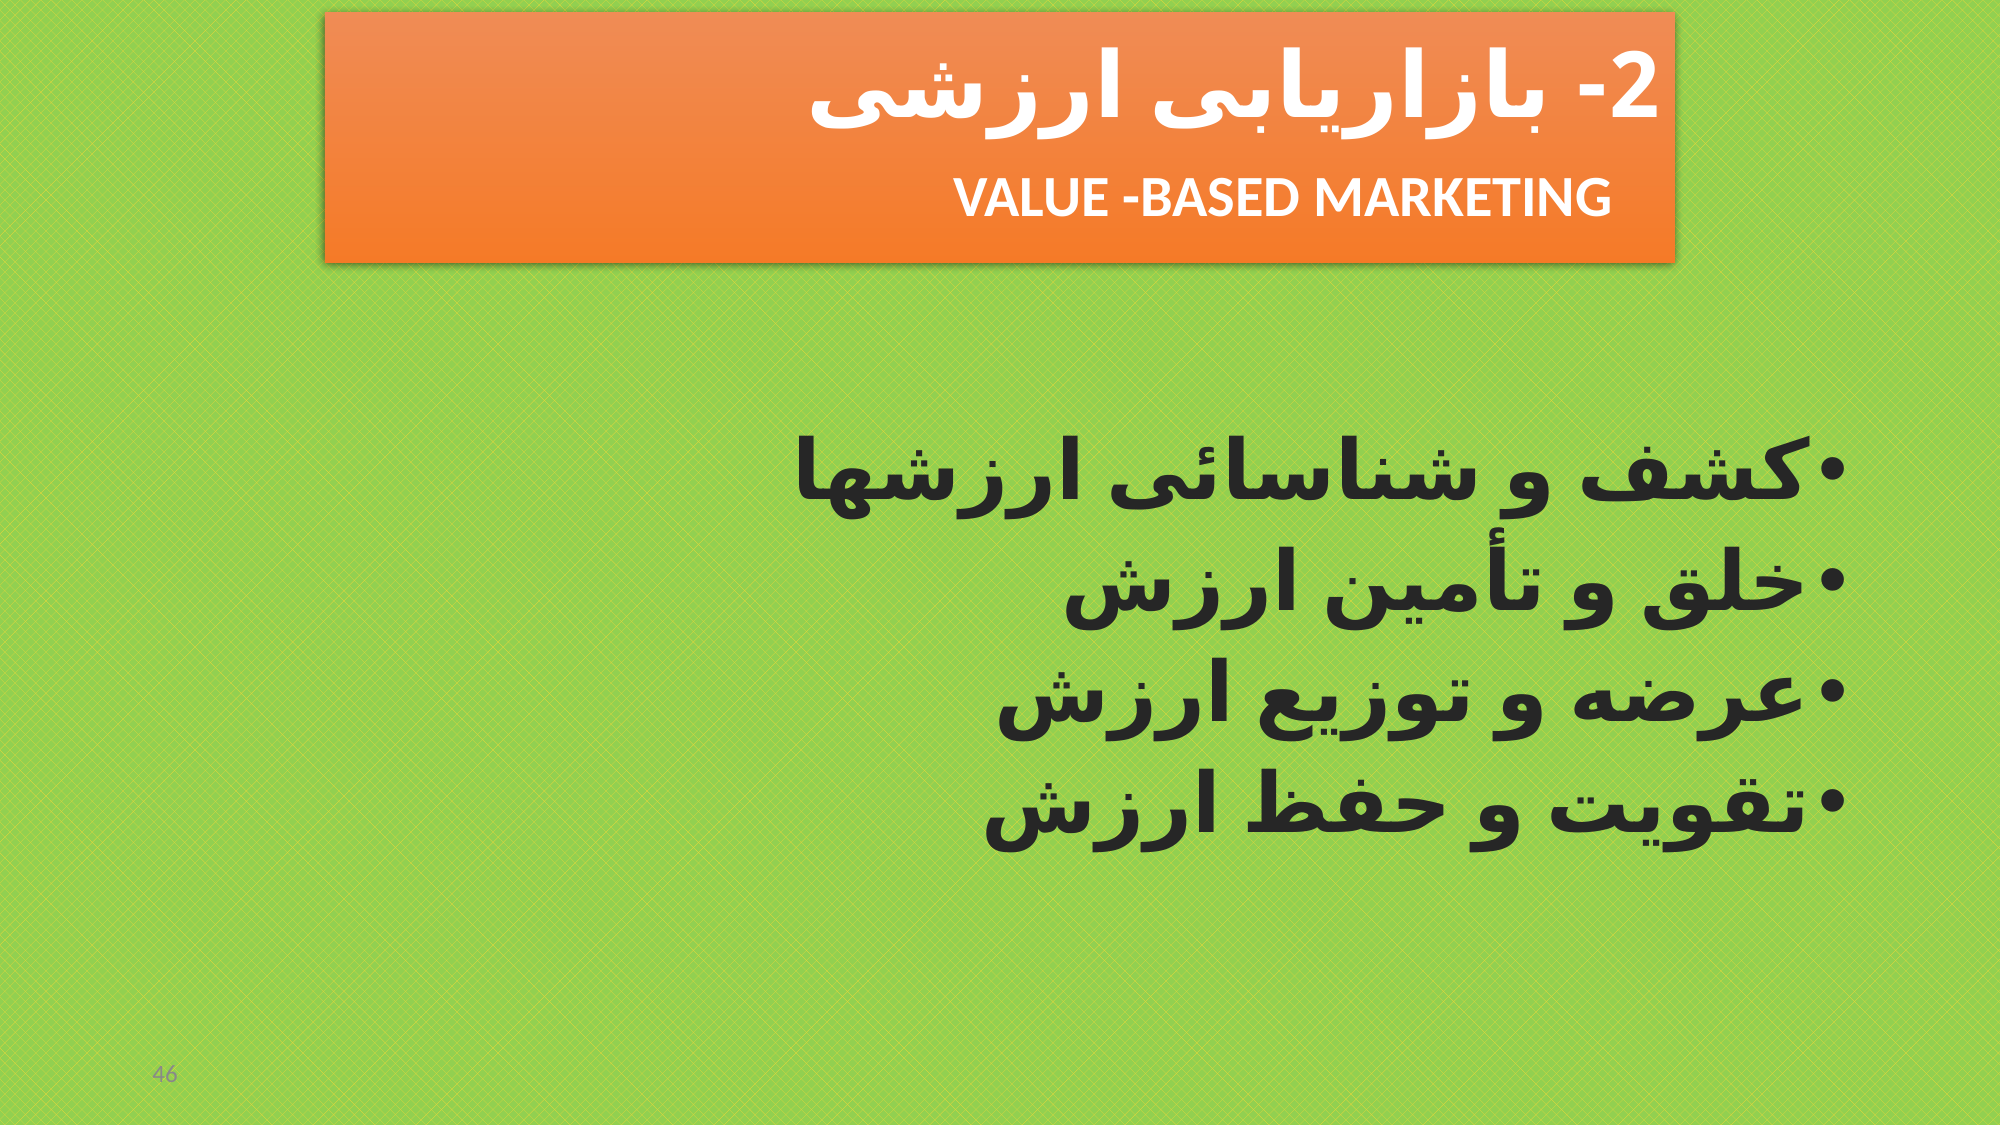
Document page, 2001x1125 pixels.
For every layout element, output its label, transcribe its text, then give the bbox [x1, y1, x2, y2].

list کشف و شناسائی ارزشها خلق و تأمین ارزش عرضه و توزیع ارزش تقویت و حفظ ارزش [137, 299, 1863, 1014]
slide_number 46 [137, 1042, 588, 1103]
title 2- بازاریابی ارزشی VALUE -BASED MARKETING [324, 12, 1675, 263]
